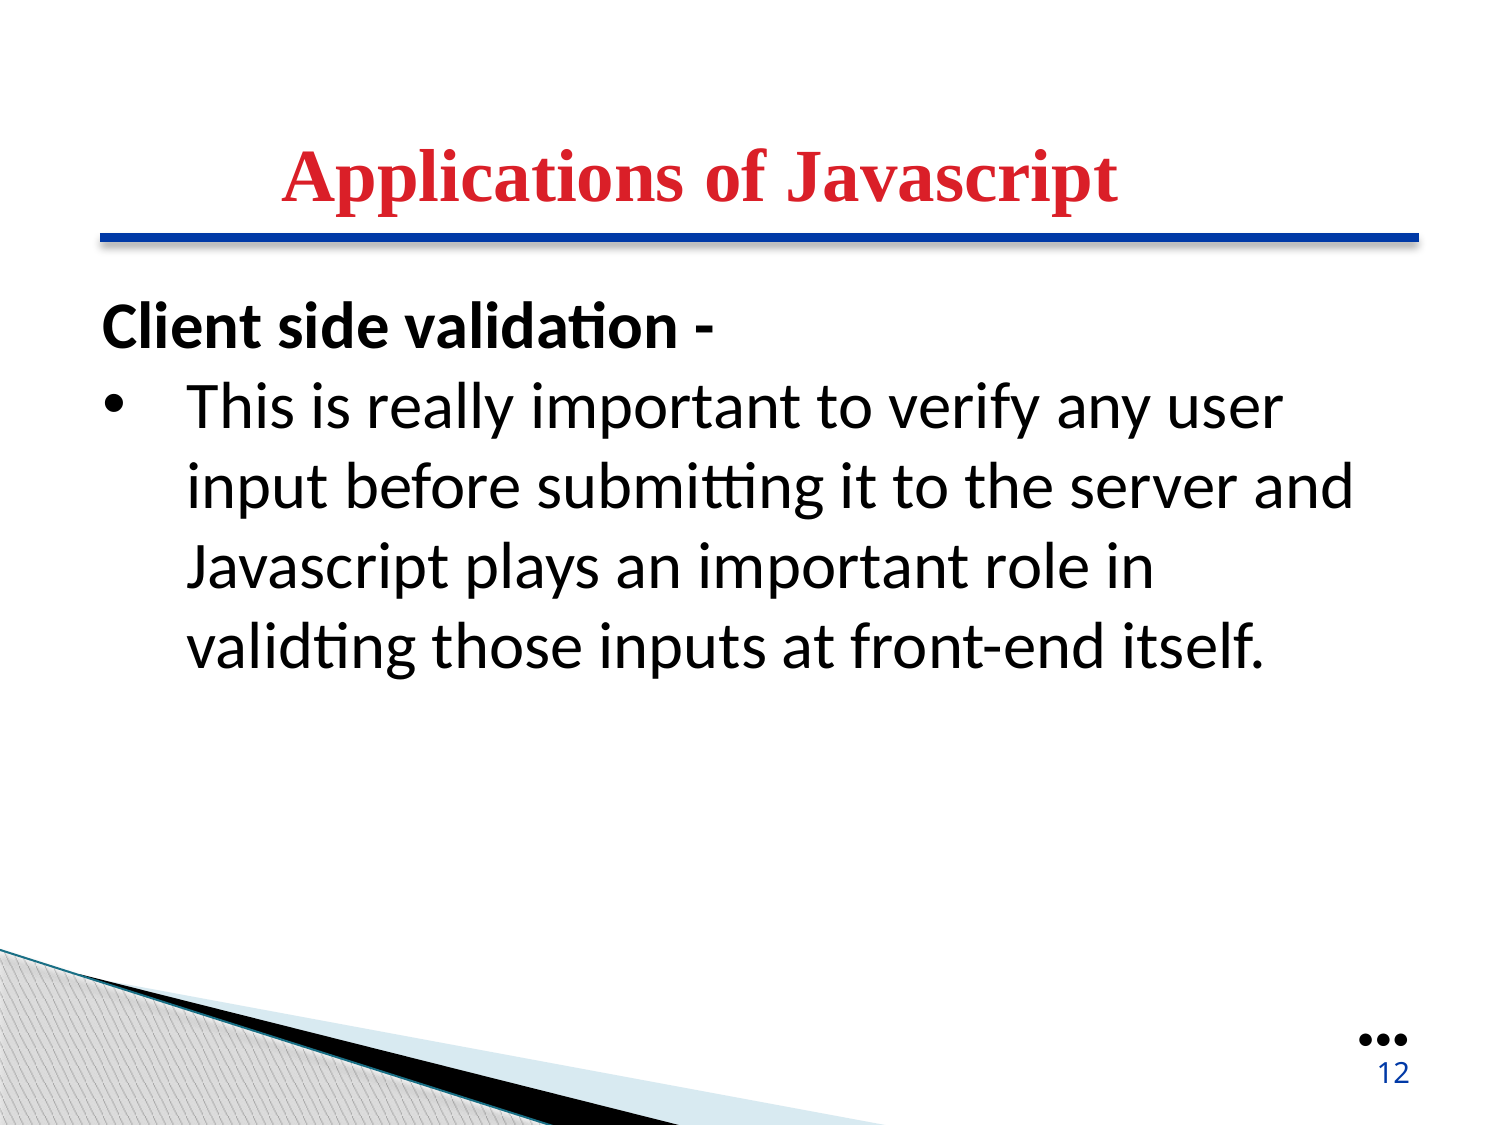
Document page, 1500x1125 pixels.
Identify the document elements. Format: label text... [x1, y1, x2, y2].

text_box Client side validation - This is really important to verify any user input before submitting it to the server and Javascript plays an important role in validting those inputs at front-end itself. [87, 274, 1388, 690]
text_box ●●● 12 [1074, 1012, 1425, 1073]
text_box Applications of Javascript [0, 118, 1438, 224]
